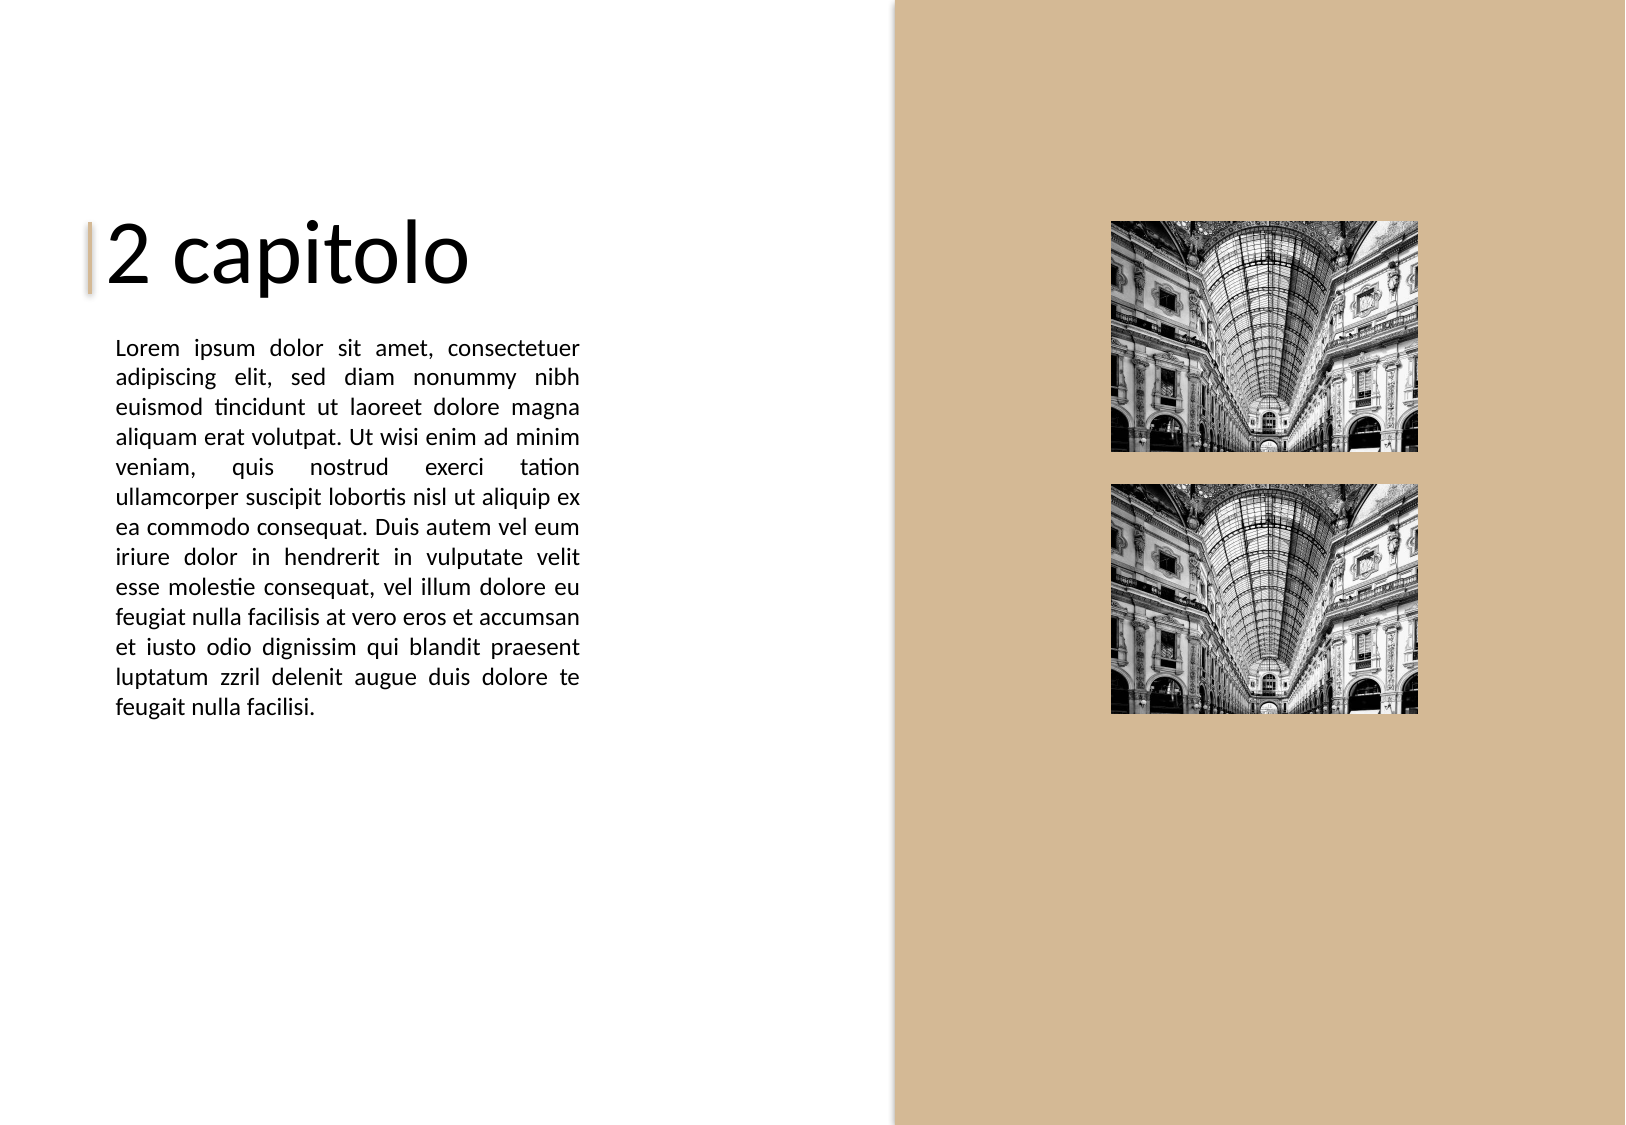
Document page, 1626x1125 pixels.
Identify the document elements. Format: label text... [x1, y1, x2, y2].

title 2 capitolo [90, 171, 491, 323]
picture [1111, 483, 1418, 714]
text_box Lorem ipsum dolor sit amet, consectetuer adipiscing elit, sed diam nonummy nibh euismod tincidunt ut laoreet dolore magna aliquam erat volutpat. Ut wisi enim ad minim veniam, quis nostrud exerci tation ullamcorper suscipit lobortis nisl ut aliquip ex ea commodo consequat. Duis autem vel eum iriure dolor in hendrerit in vulputate velit esse molestie consequat, vel illum dolore eu feugiat nulla facilisis at vero eros et accumsan et iusto odio dignissim qui blandit praesent luptatum zzril delenit augue duis dolore te feugait nulla facilisi. [100, 315, 596, 736]
picture [1111, 221, 1418, 452]
text_box [894, 0, 1625, 1125]
